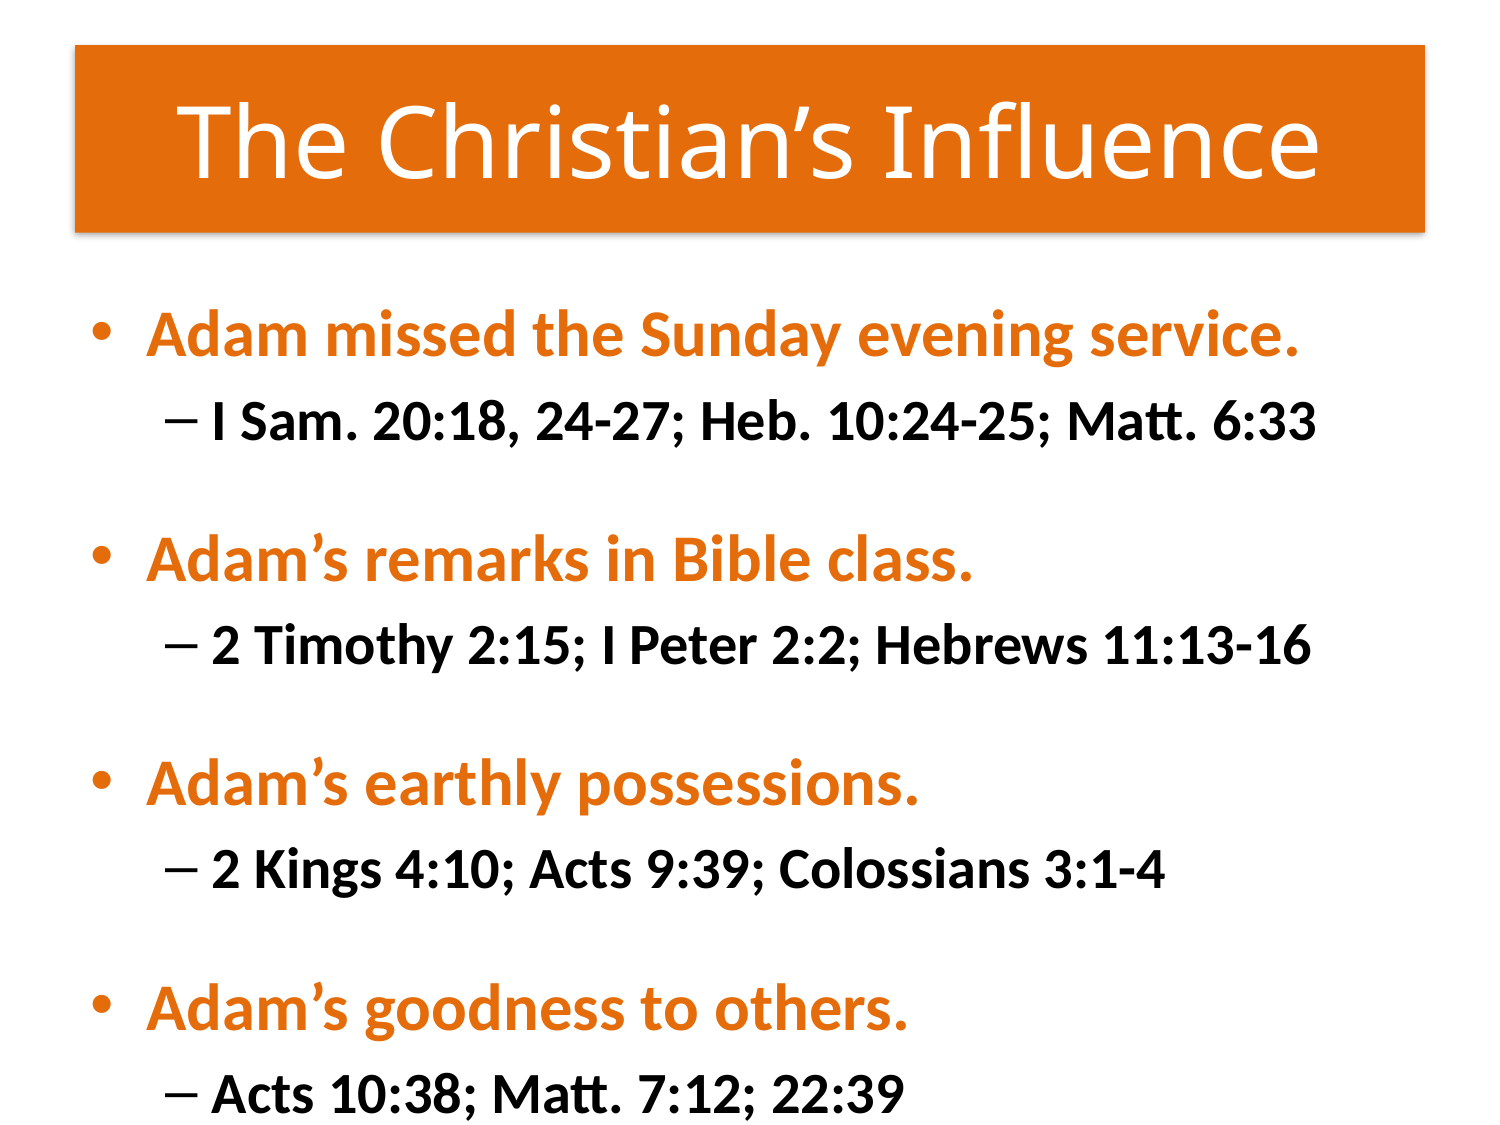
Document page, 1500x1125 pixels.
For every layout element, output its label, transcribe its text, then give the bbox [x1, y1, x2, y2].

list Adam missed the Sunday evening service. I Sam. 20:18, 24-27; Heb. 10:24-25; Matt. 6:33 Adam’s remarks in Bible class. 2 Timothy 2:15; I Peter 2:2; Hebrews 11:13-16 Adam’s earthly possessions. 2 Kings 4:10; Acts 9:39; Colossians 3:1-4 Adam’s goodness to others. Acts 10:38; Matt. 7:12; 22:39 [75, 282, 1425, 1025]
title The Christian’s Influence [75, 45, 1425, 233]
